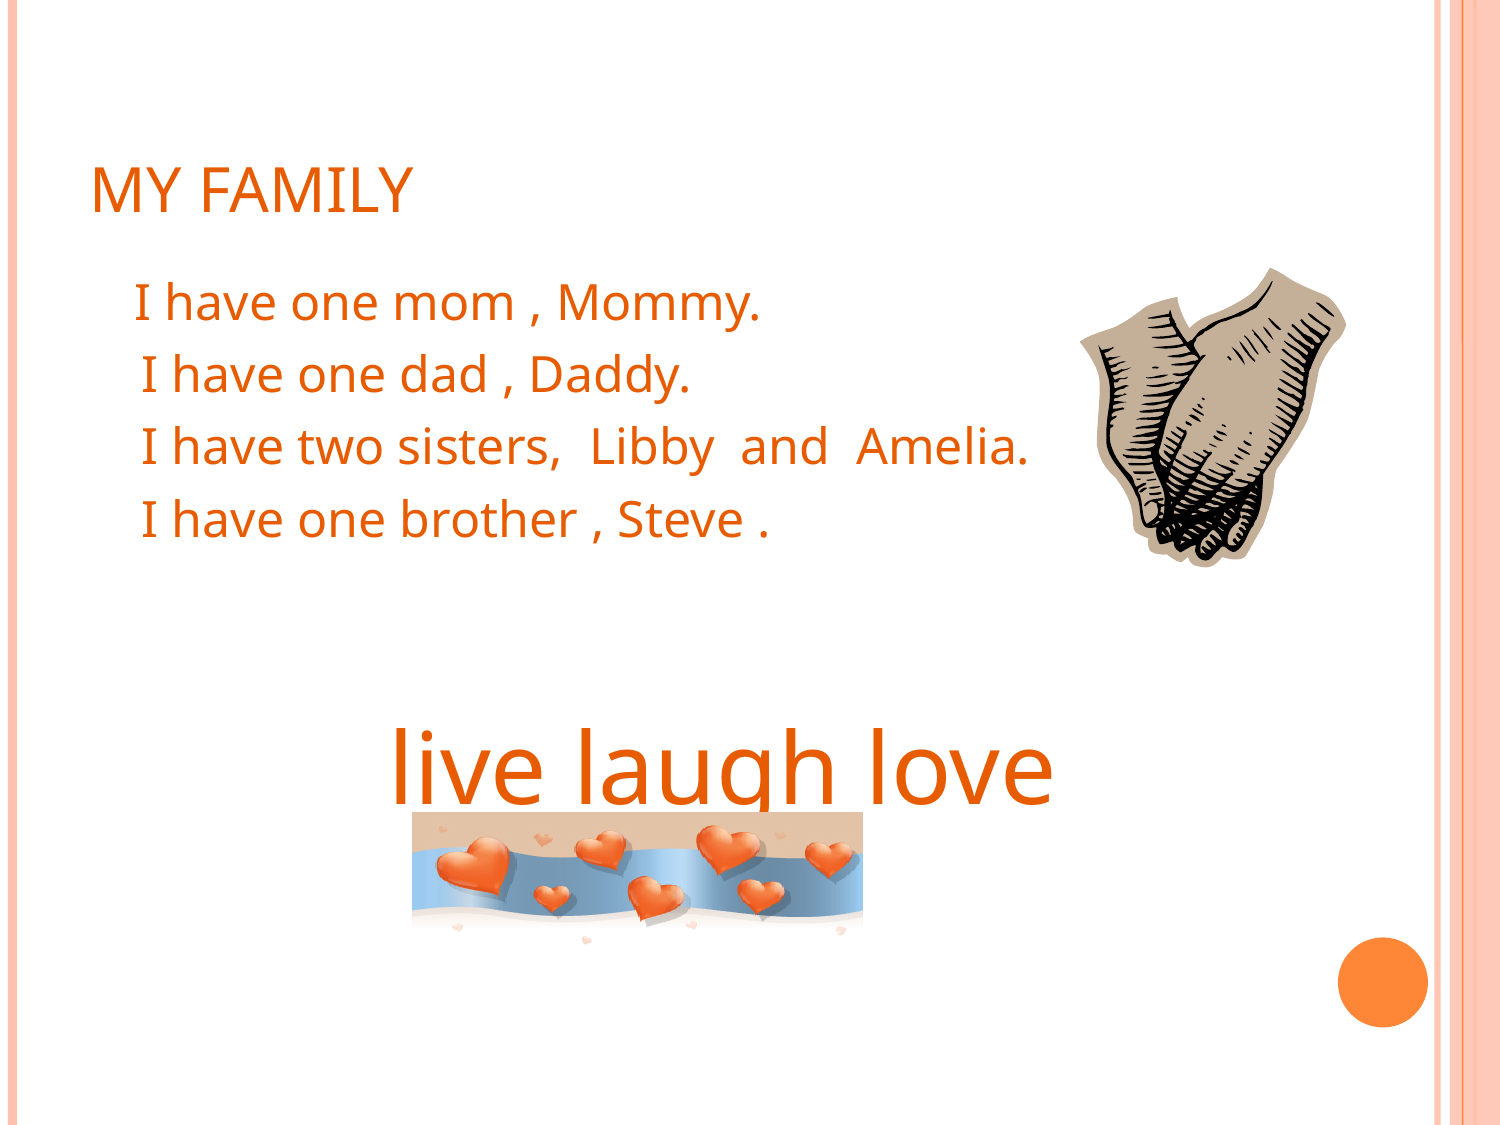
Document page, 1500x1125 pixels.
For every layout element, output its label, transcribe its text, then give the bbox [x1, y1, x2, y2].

picture [1079, 267, 1347, 568]
title My Family [75, 45, 1300, 233]
picture [412, 812, 863, 951]
list I have one mom , Mommy. I have one dad , Daddy. I have two sisters, Libby and Amelia. I have one brother , Steve . live laugh love [75, 262, 1300, 1062]
